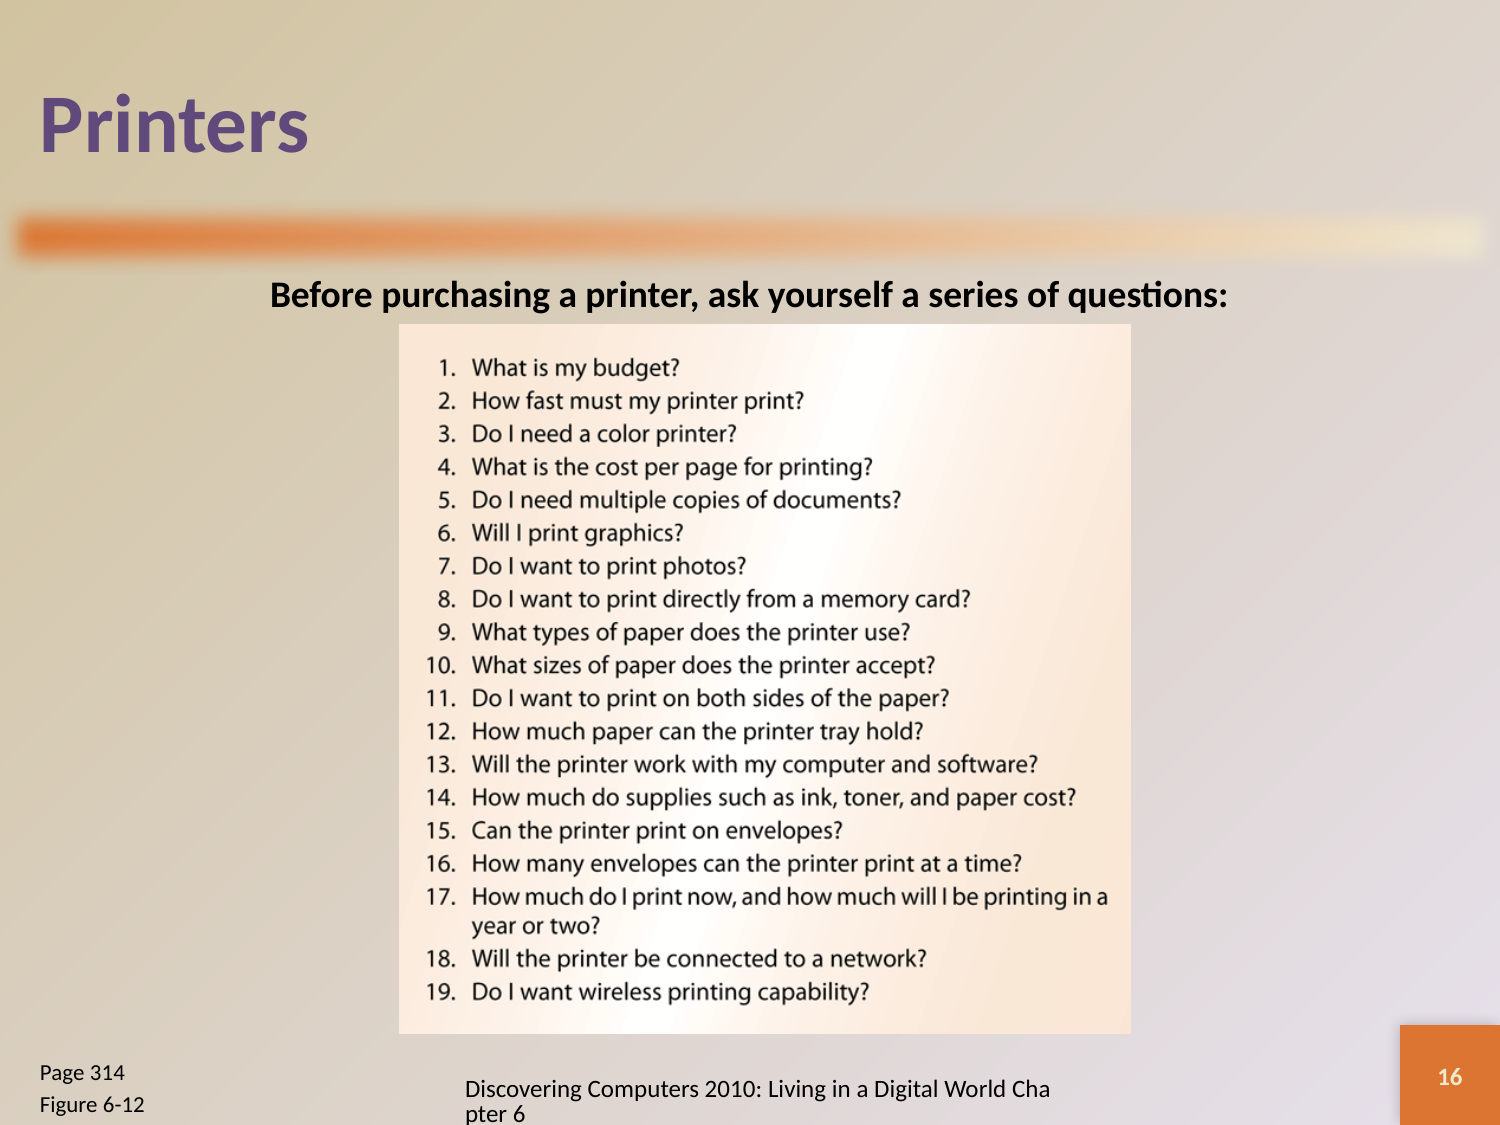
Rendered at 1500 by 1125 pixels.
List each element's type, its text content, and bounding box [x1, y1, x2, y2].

list Page 314 Figure 6-12 [24, 1050, 300, 1125]
footer Discovering Computers 2010: Living in a Digital World Chapter 6 [450, 1050, 1075, 1125]
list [399, 324, 1131, 1034]
text_box Before purchasing a printer, ask yourself a series of questions: [0, 262, 1500, 323]
title Printers [24, 24, 1475, 213]
slide_number 16 [1400, 1025, 1500, 1125]
